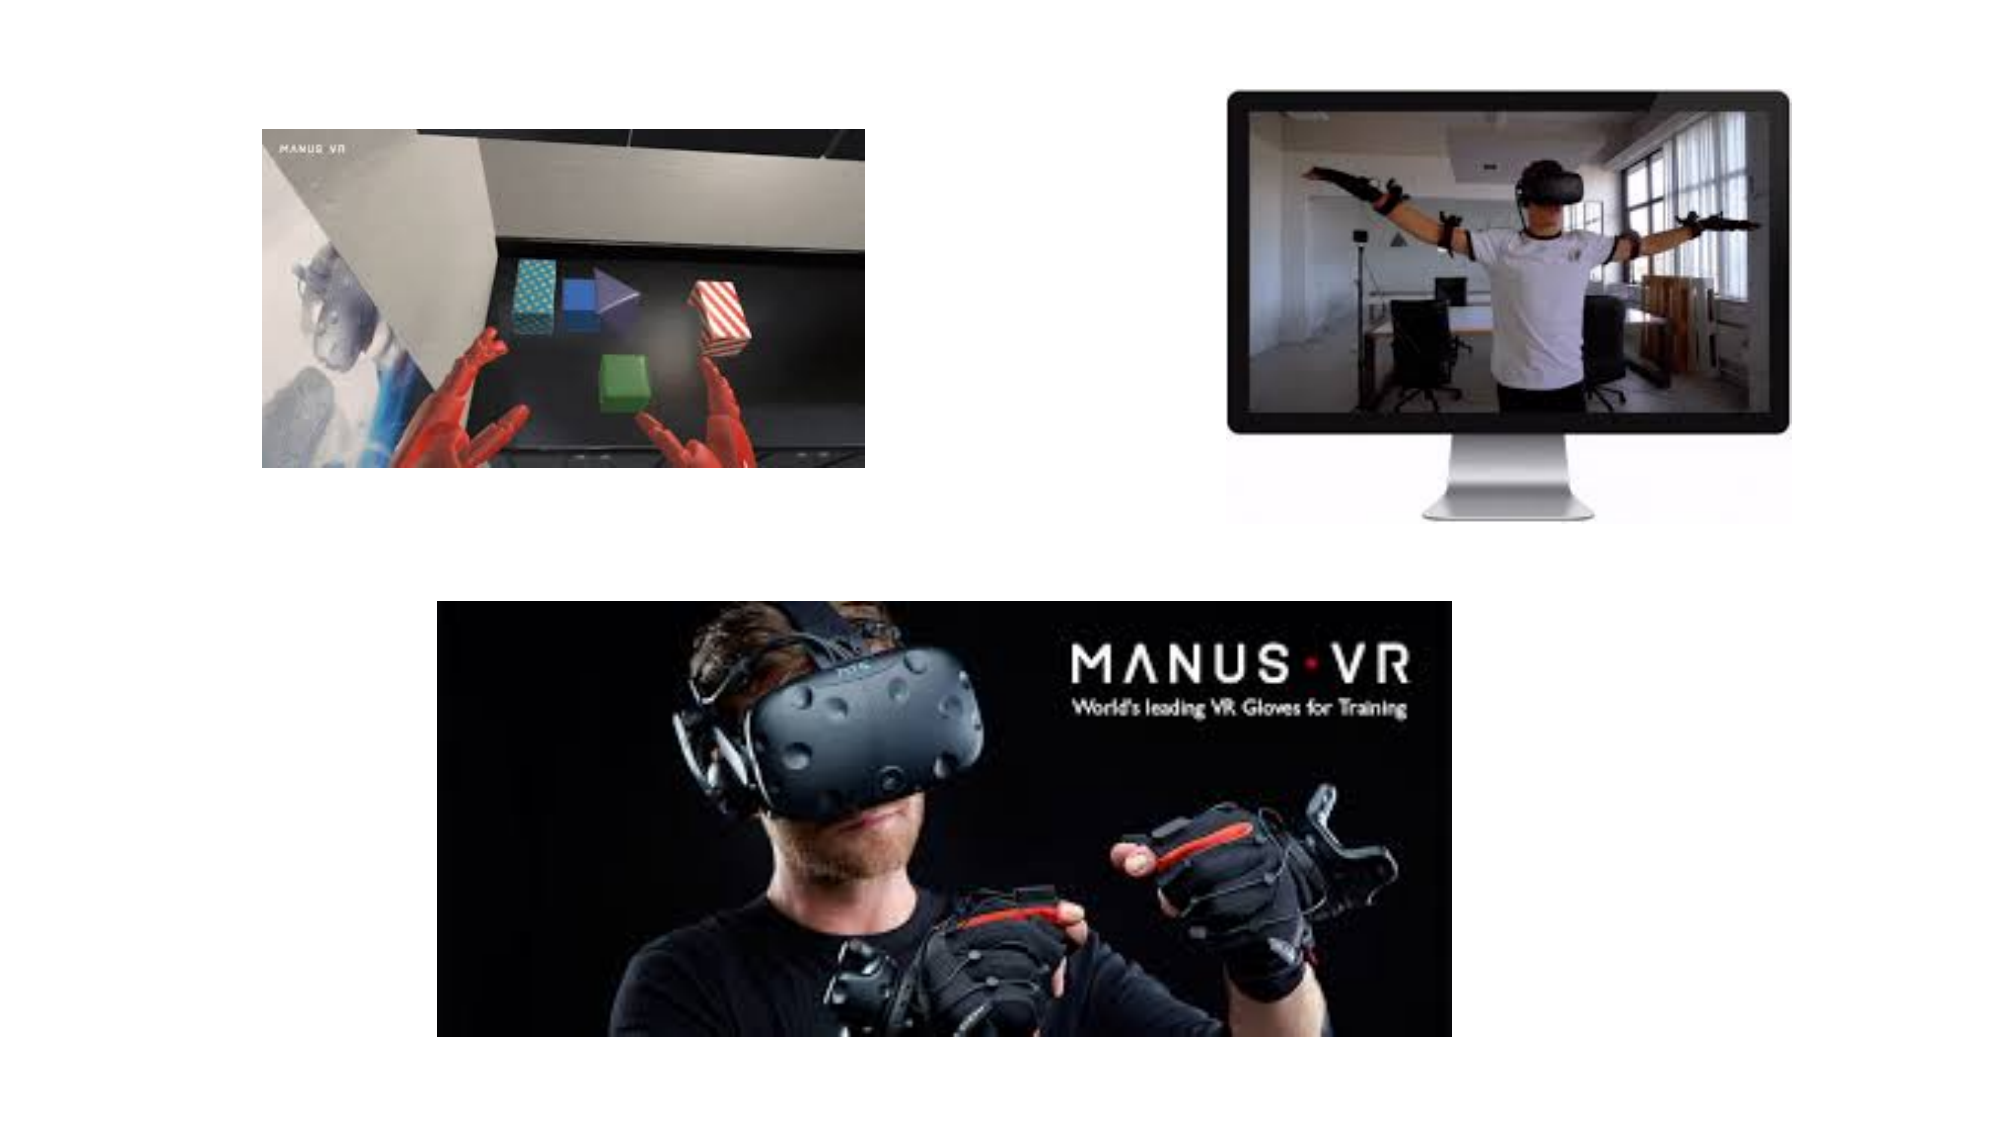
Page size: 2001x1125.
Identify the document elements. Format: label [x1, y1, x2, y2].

picture [437, 601, 1452, 1037]
picture [1226, 88, 1792, 524]
picture [262, 129, 865, 468]
